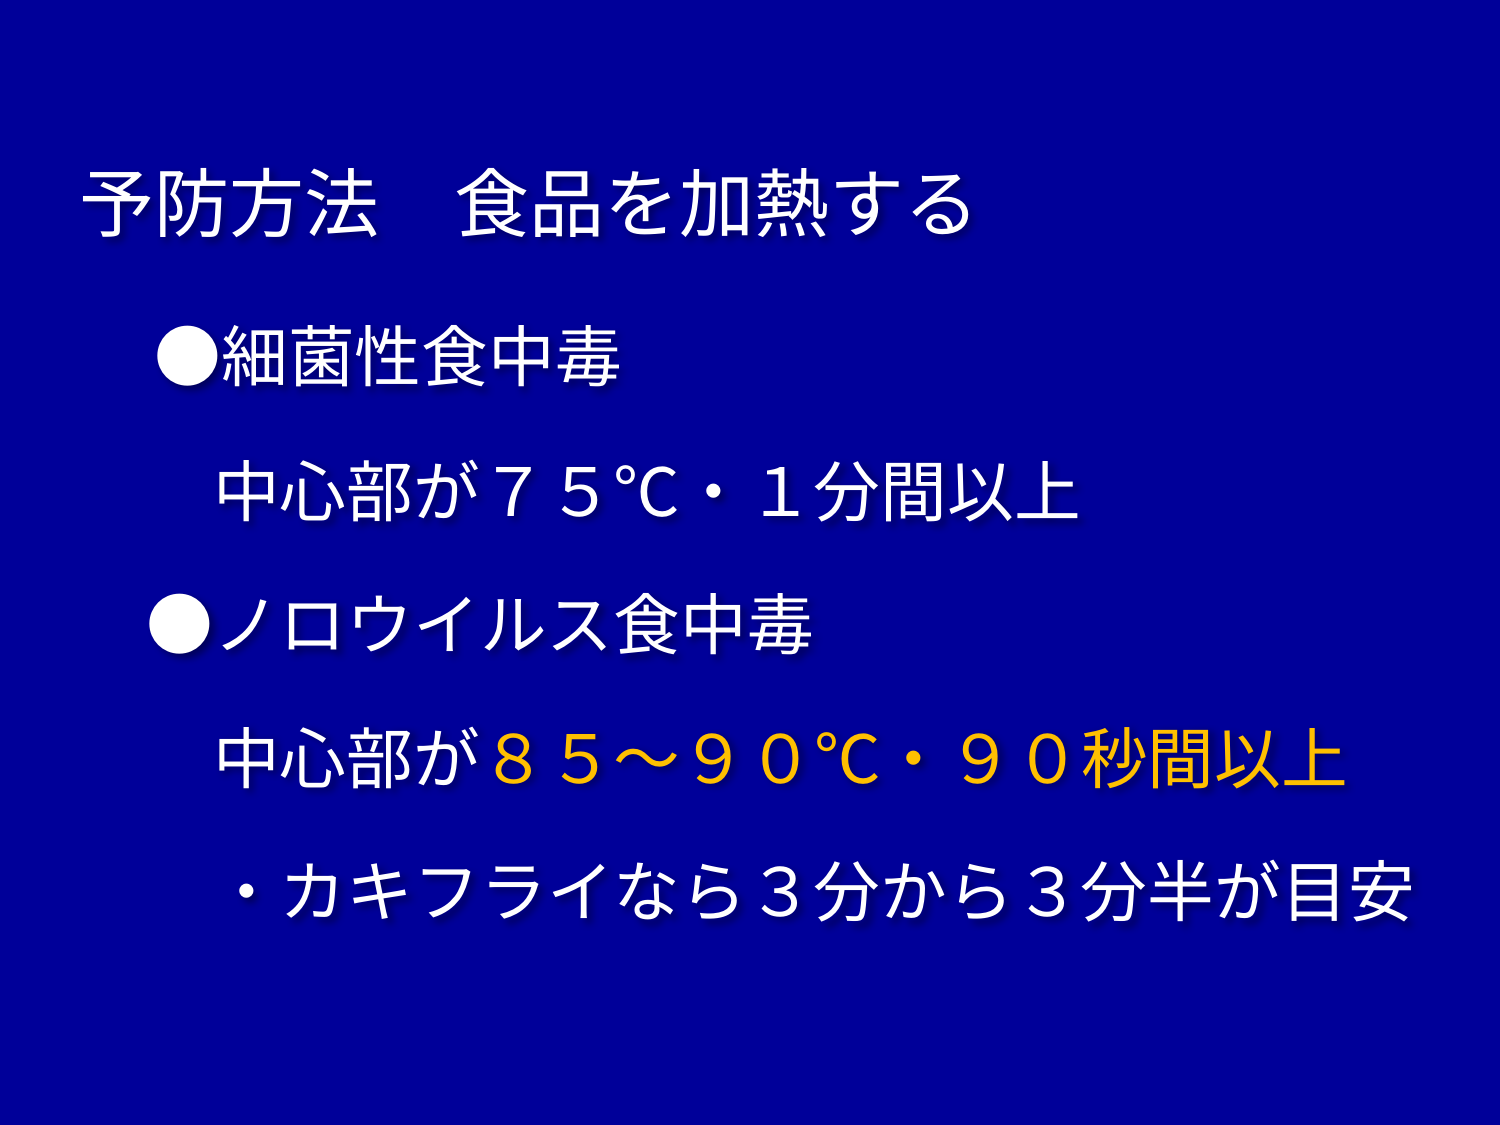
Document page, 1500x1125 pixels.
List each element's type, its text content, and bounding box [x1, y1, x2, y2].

text_box 予防方法 食品を加熱する ●細菌性食中毒 中心部が７５℃・１分間以上 ●ノロウイルス食中毒 中心部が８５～９０℃・９０秒間以上 ・カキフライなら３分から３分半が目安 [64, 148, 1500, 1000]
